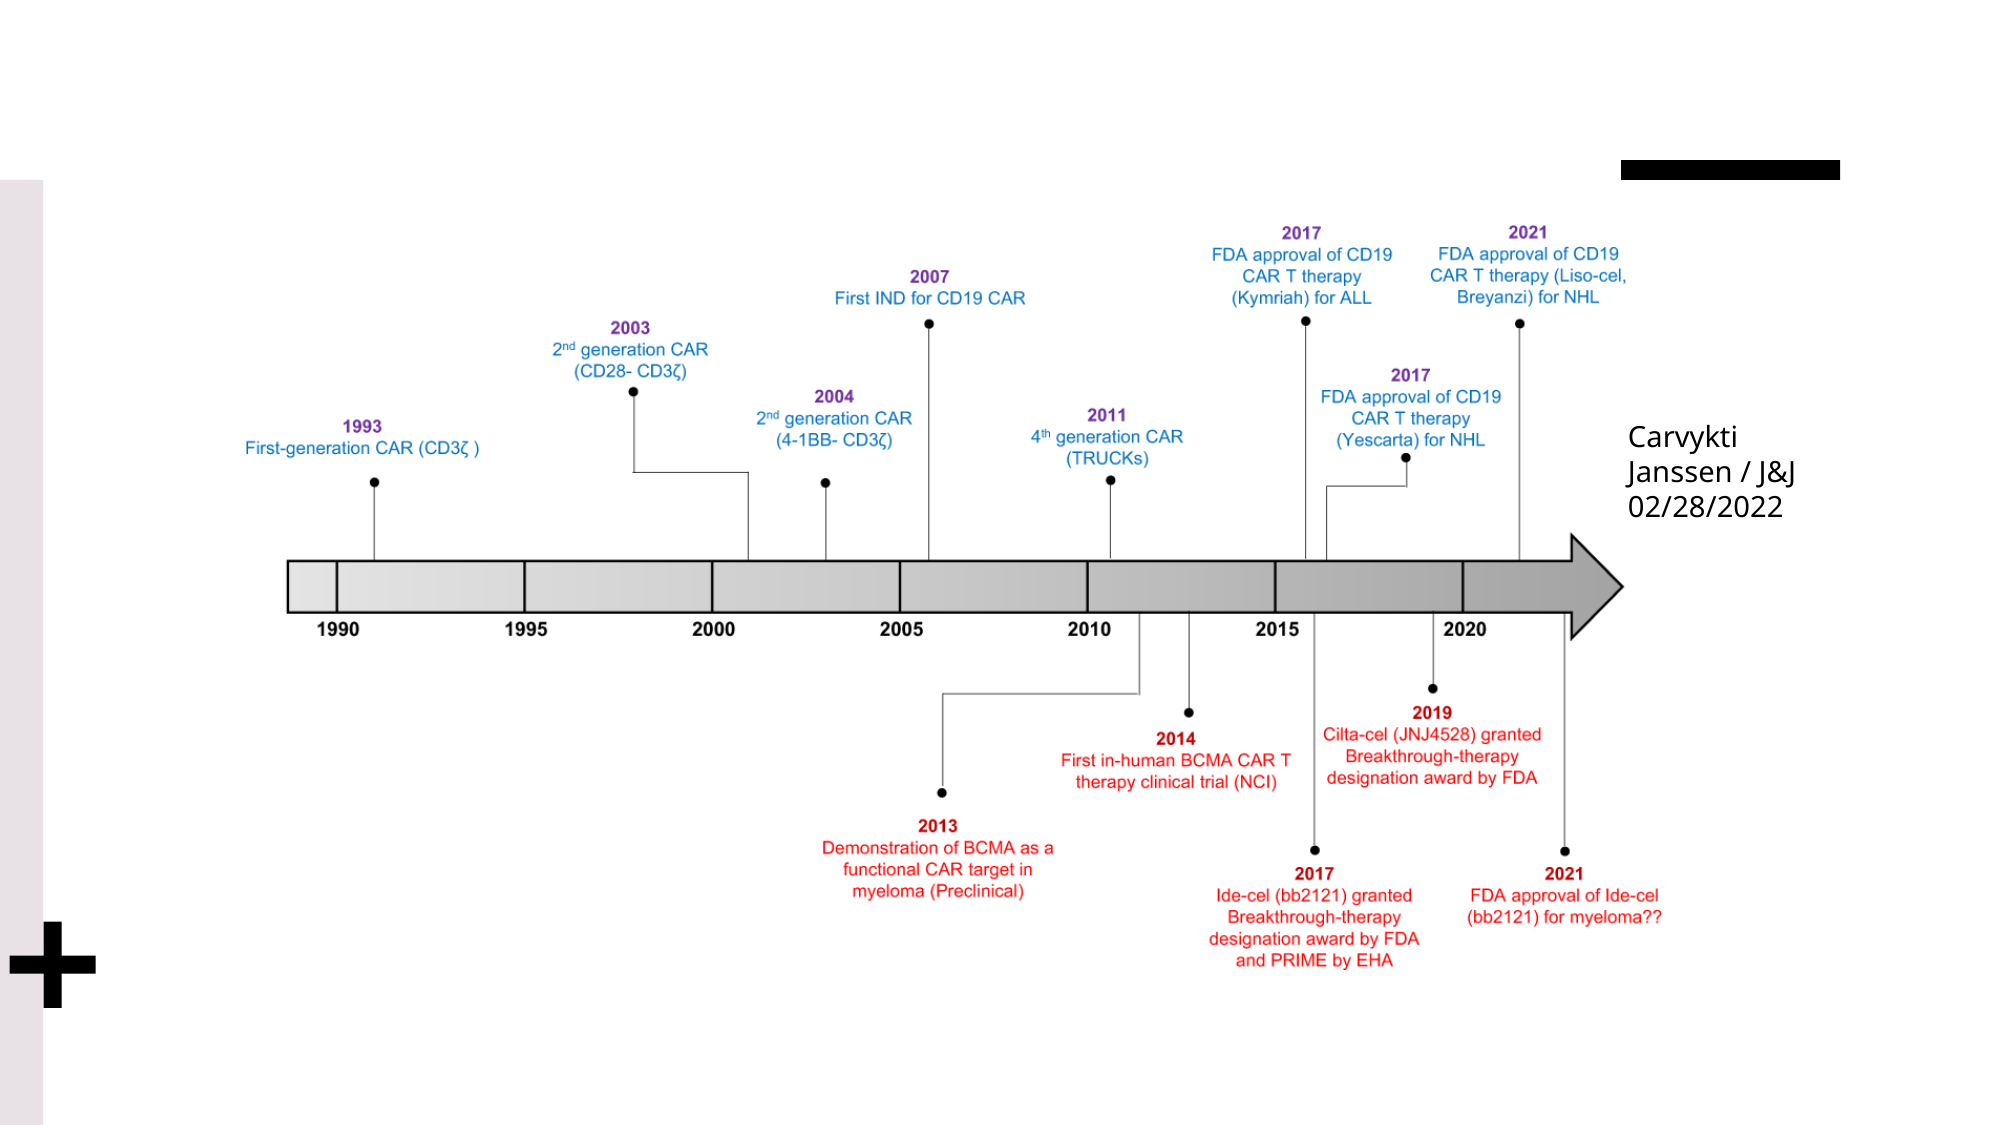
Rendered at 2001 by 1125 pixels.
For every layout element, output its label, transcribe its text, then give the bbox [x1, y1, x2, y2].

picture [246, 225, 1662, 970]
text_box Carvykti Janssen / J&J 02/28/2022 [1662, 366, 1921, 531]
